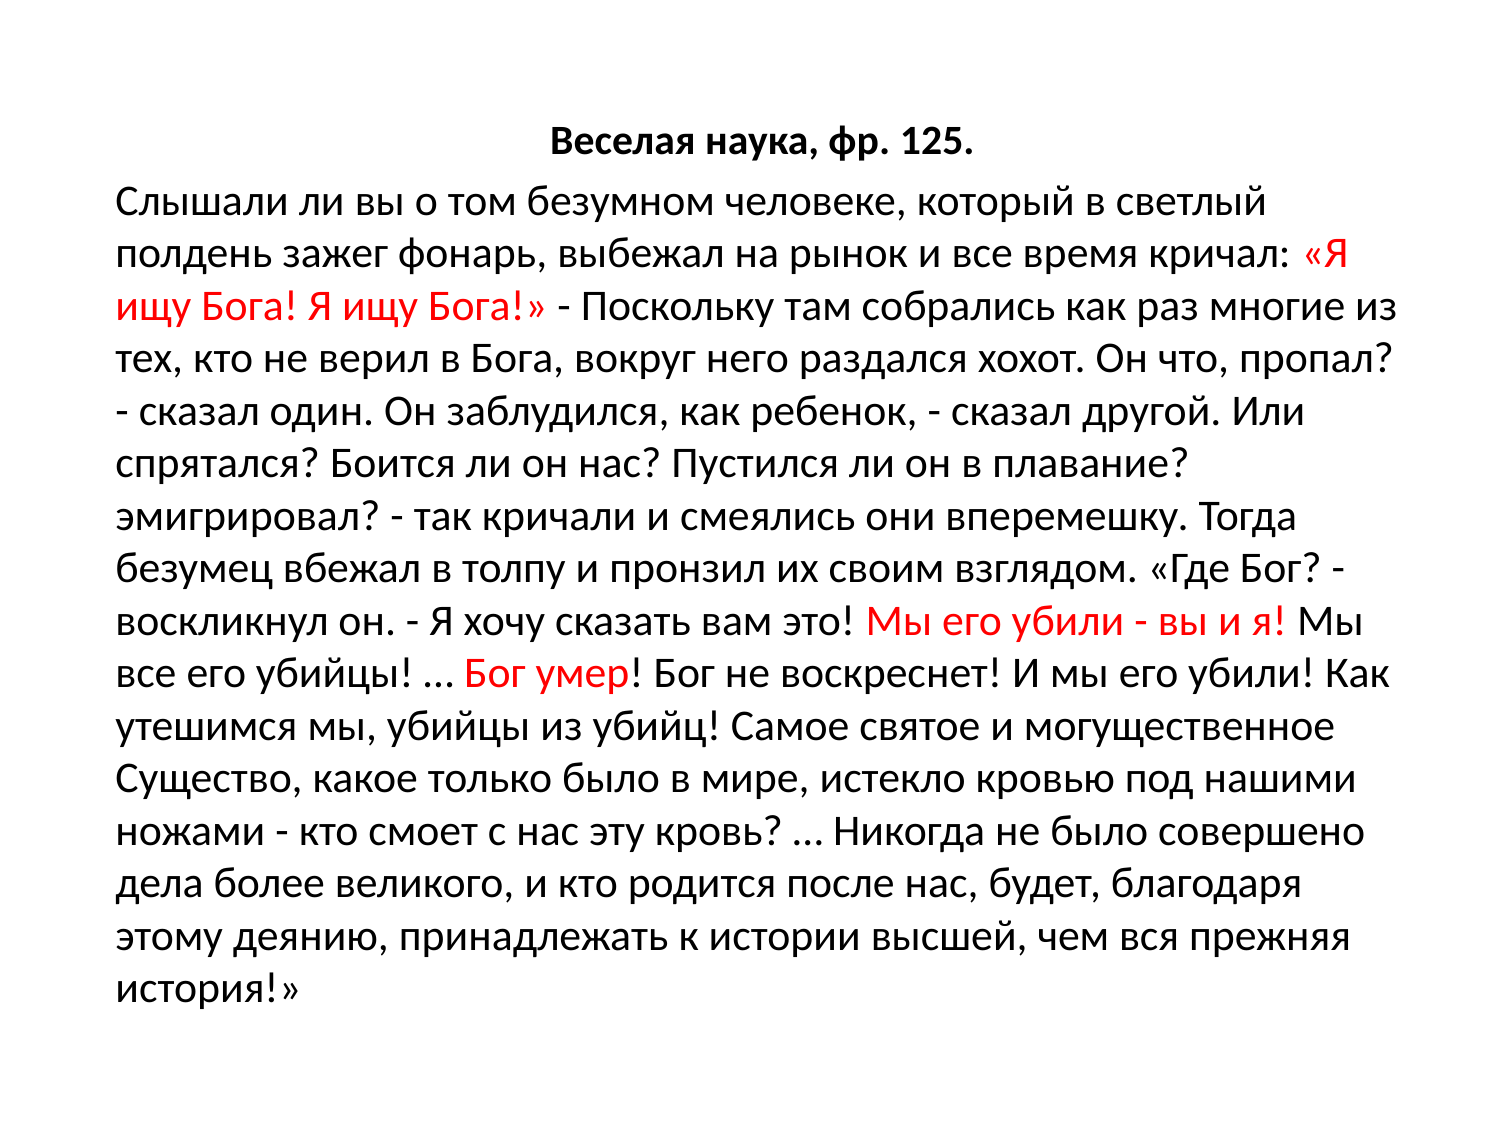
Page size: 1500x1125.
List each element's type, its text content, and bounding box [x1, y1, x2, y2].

list Веселая наука, фр. 125. Слышали ли вы о том безумном человеке, который в светлый полдень зажег фонарь, выбежал на рынок и все время кричал: «Я ищу Бога! Я ищу Бога!» - Поскольку там собрались как раз многие из тех, кто не верил в Бога, вокруг него раздался хохот. Он что, пропал? - сказал один. Он заблудился, как ребенок, - сказал другой. Или спрятался? Боится ли он нас? Пустился ли он в плавание? эмигрировал? - так кричали и смеялись они вперемешку. Тогда безумец вбежал в толпу и пронзил их своим взглядом. «Где Бог? - воскликнул он. - Я хочу сказать вам это! Мы его убили - вы и я! Мы все его убийцы! … Бог умер! Бог не воскреснет! И мы его убили! Как утешимся мы, убийцы из убийц! Самое святое и могущественное Существо, какое только было в мире, истекло кровью под нашими ножами - кто смоет с нас эту кровь? … Никогда не было совершено дела более великого, и кто родится после нас, будет, благодаря этому деянию, принадлежать к истории высшей, чем вся прежняя история!» [100, 105, 1425, 1059]
